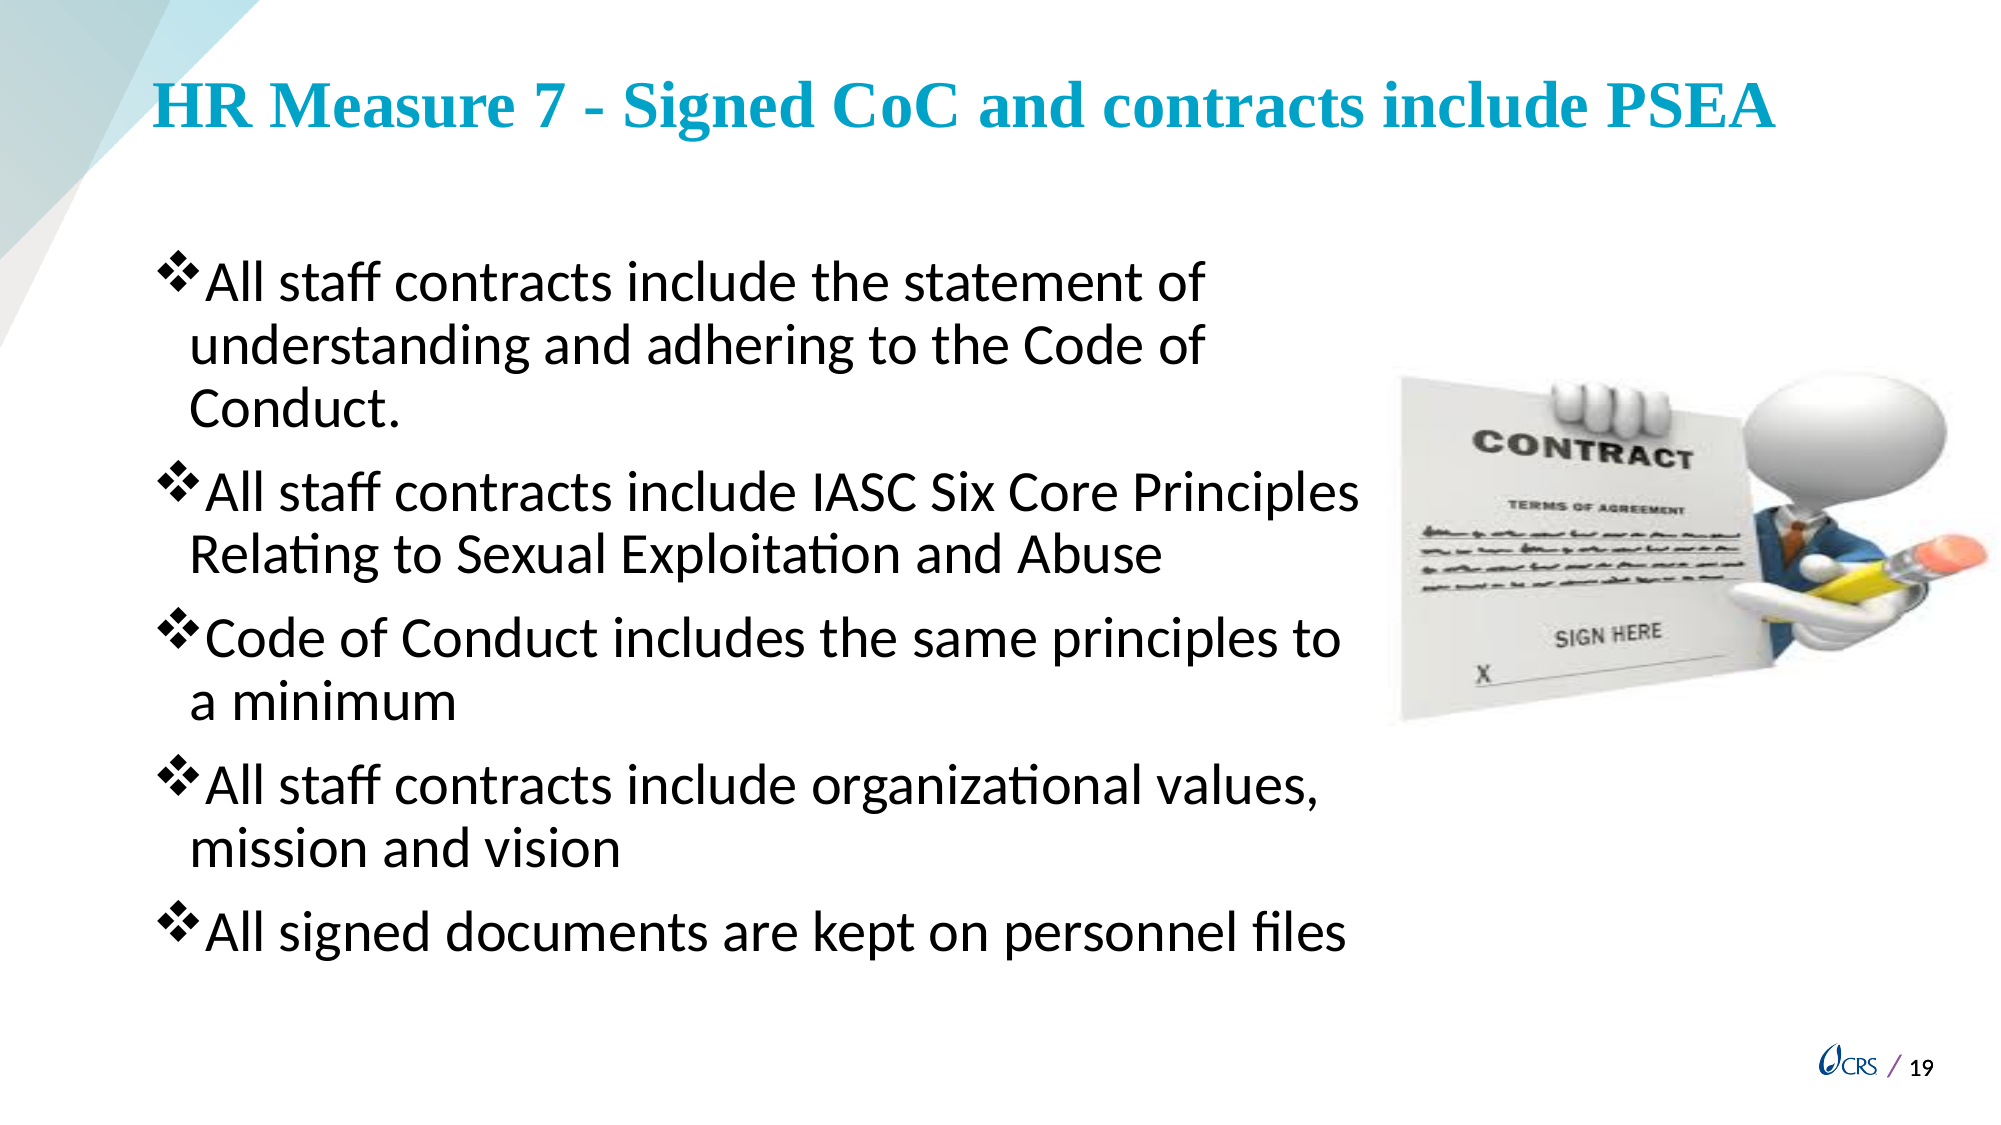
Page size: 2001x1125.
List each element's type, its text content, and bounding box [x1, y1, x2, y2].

list All staff contracts include the statement of understanding and adhering to the Code of Conduct. All staff contracts include IASC Six Core Principles Relating to Sexual Exploitation and Abuse Code of Conduct includes the same principles to a minimum All staff contracts include organizational values, mission and vision All signed documents are kept on personnel files [137, 243, 1387, 1044]
title HR Measure 7 - Signed CoC and contracts include PSEA [137, 59, 1863, 229]
picture [0, 0, 2000, 1125]
